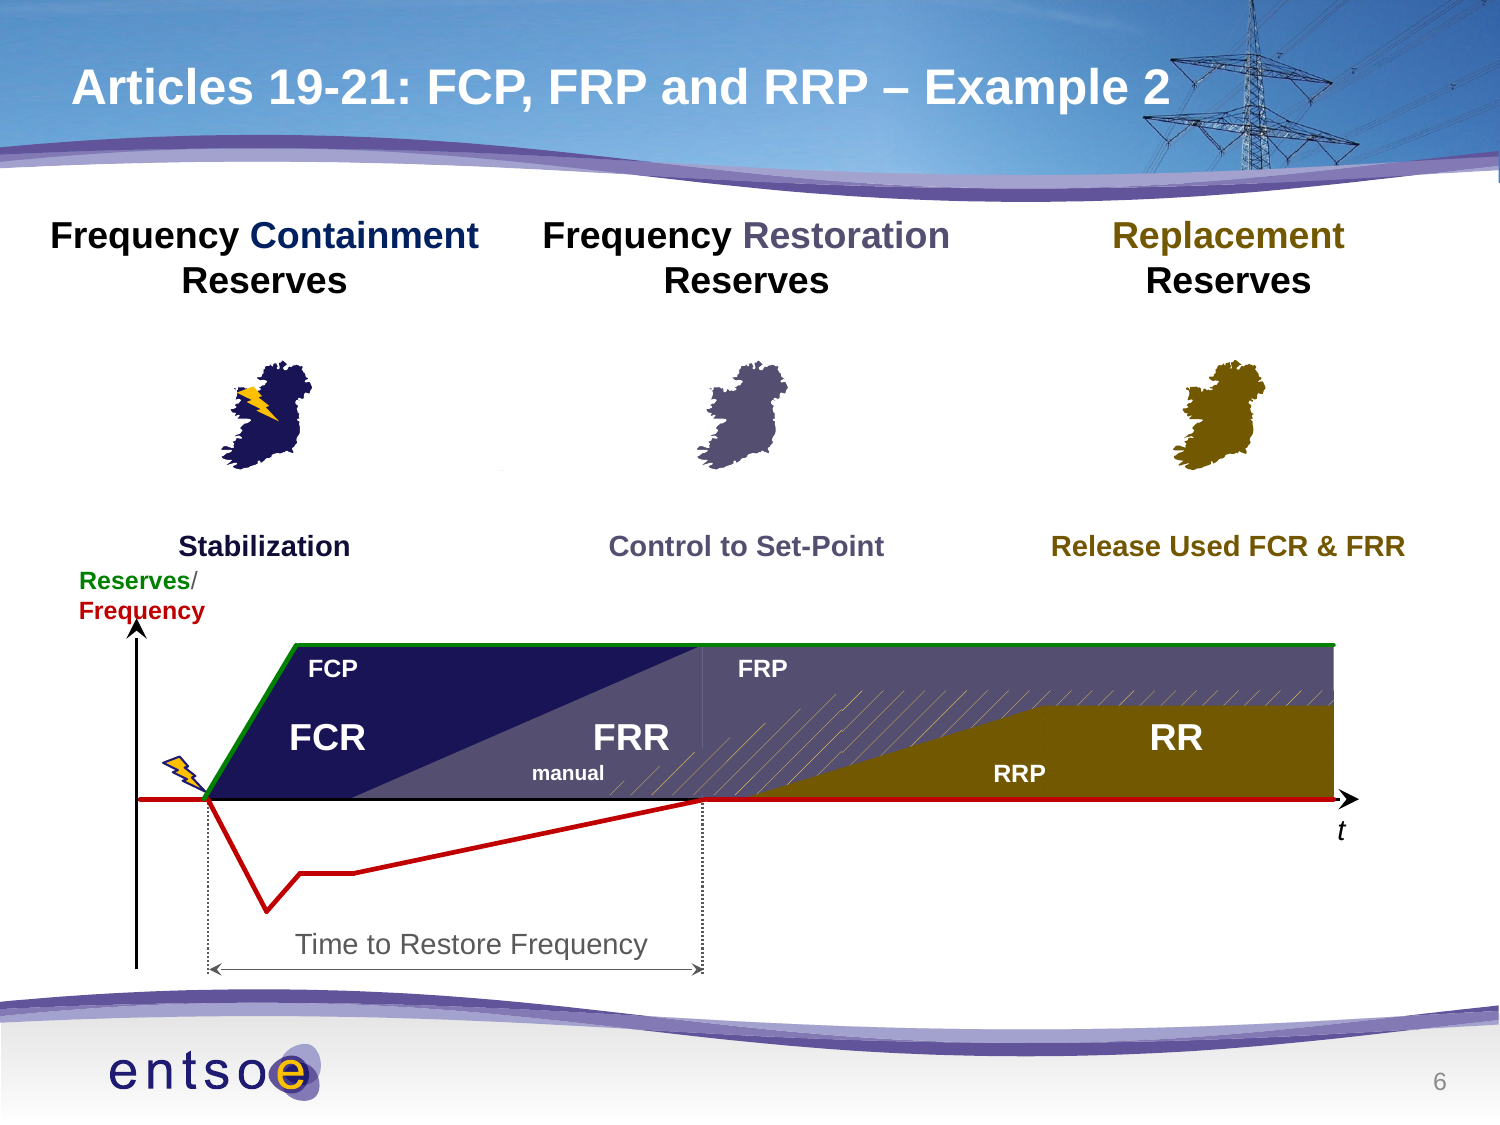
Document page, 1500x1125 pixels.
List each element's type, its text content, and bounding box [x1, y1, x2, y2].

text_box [141, 798, 1334, 912]
text_box Frequency Containment Reserves [35, 203, 494, 309]
text_box [1173, 359, 1266, 471]
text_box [301, 654, 344, 796]
text_box Replacement Reserves [1097, 203, 1360, 309]
title Articles 19-21: FCP, FRP and RRP – Example 2 [70, 34, 1347, 136]
text_box Stabilization [163, 519, 366, 570]
text_box Time to Restore Frequency [280, 920, 664, 968]
text_box Control to Set-Point [593, 519, 900, 570]
text_box t [1339, 804, 1361, 854]
text_box Reserves/ Frequency [0, 564, 280, 625]
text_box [588, 690, 1335, 796]
text_box Release Used FCR & FRR [1035, 519, 1421, 570]
text_box [220, 359, 313, 471]
text_box [696, 359, 789, 471]
picture [0, 0, 1500, 183]
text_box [203, 644, 297, 799]
text_box [234, 384, 281, 424]
text_box [160, 754, 197, 790]
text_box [741, 705, 1334, 798]
text_box Frequency Restoration Reserves [527, 203, 966, 309]
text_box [349, 651, 1334, 796]
slide_number 6 [1394, 1050, 1486, 1111]
